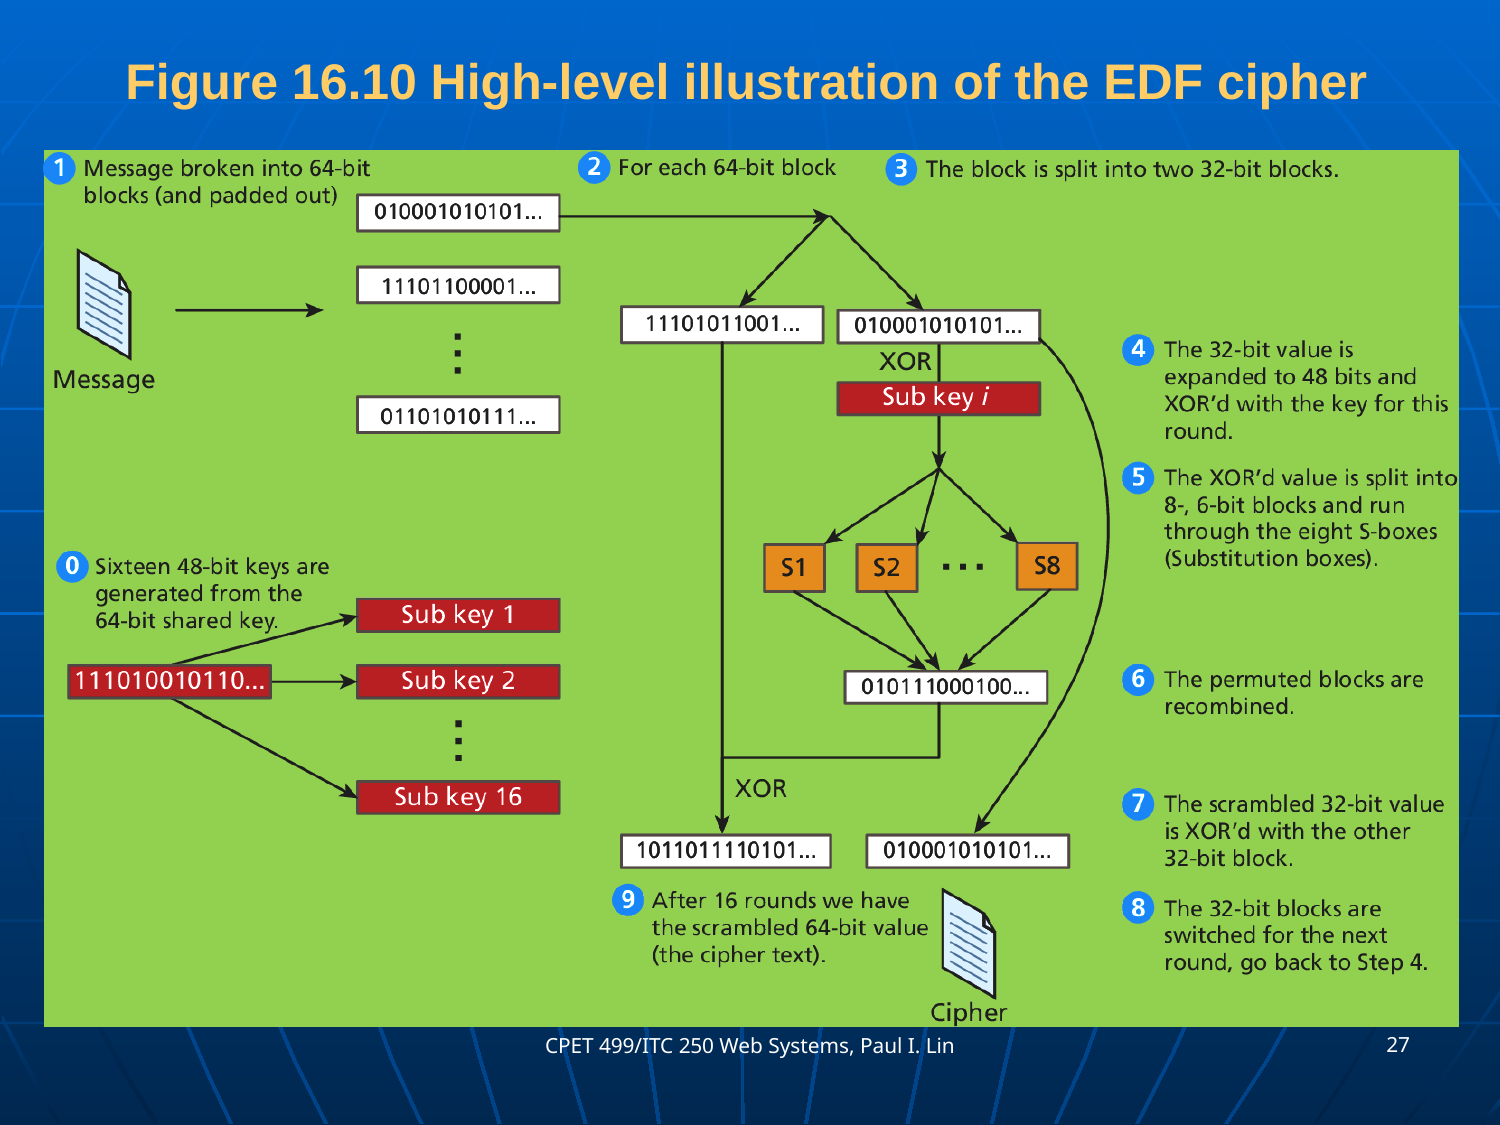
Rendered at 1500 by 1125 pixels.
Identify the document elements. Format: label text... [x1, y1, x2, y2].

slide_number 27 [1074, 1037, 1426, 1100]
title Figure 16.10 High-level illustration of the EDF cipher [34, 17, 1460, 142]
footer CPET 499/ITC 250 Web Systems, Paul I. Lin [512, 1037, 988, 1101]
picture [43, 149, 1460, 1028]
